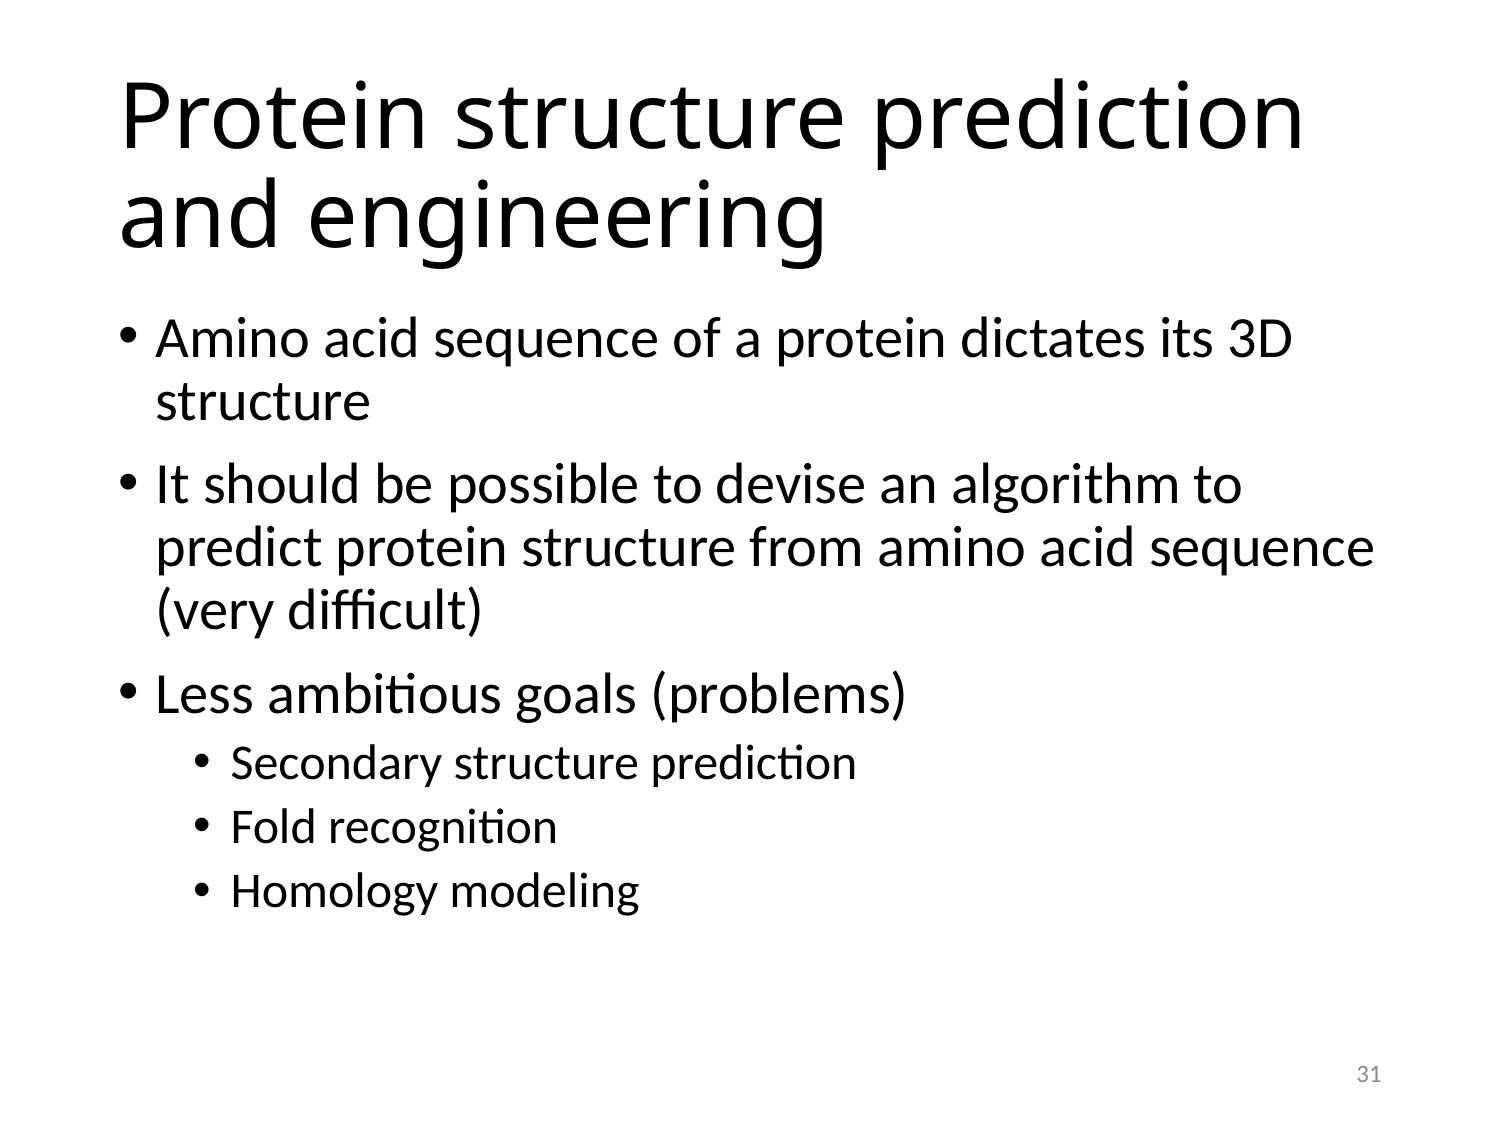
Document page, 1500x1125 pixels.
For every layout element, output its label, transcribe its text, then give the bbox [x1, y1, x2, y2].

list Amino acid sequence of a protein dictates its 3D structure It should be possible to devise an algorithm to predict protein structure from amino acid sequence (very difficult) Less ambitious goals (problems) Secondary structure prediction Fold recognition Homology modeling [103, 299, 1397, 1014]
title Protein structure prediction and engineering [103, 59, 1397, 278]
slide_number 31 [1059, 1042, 1397, 1103]
